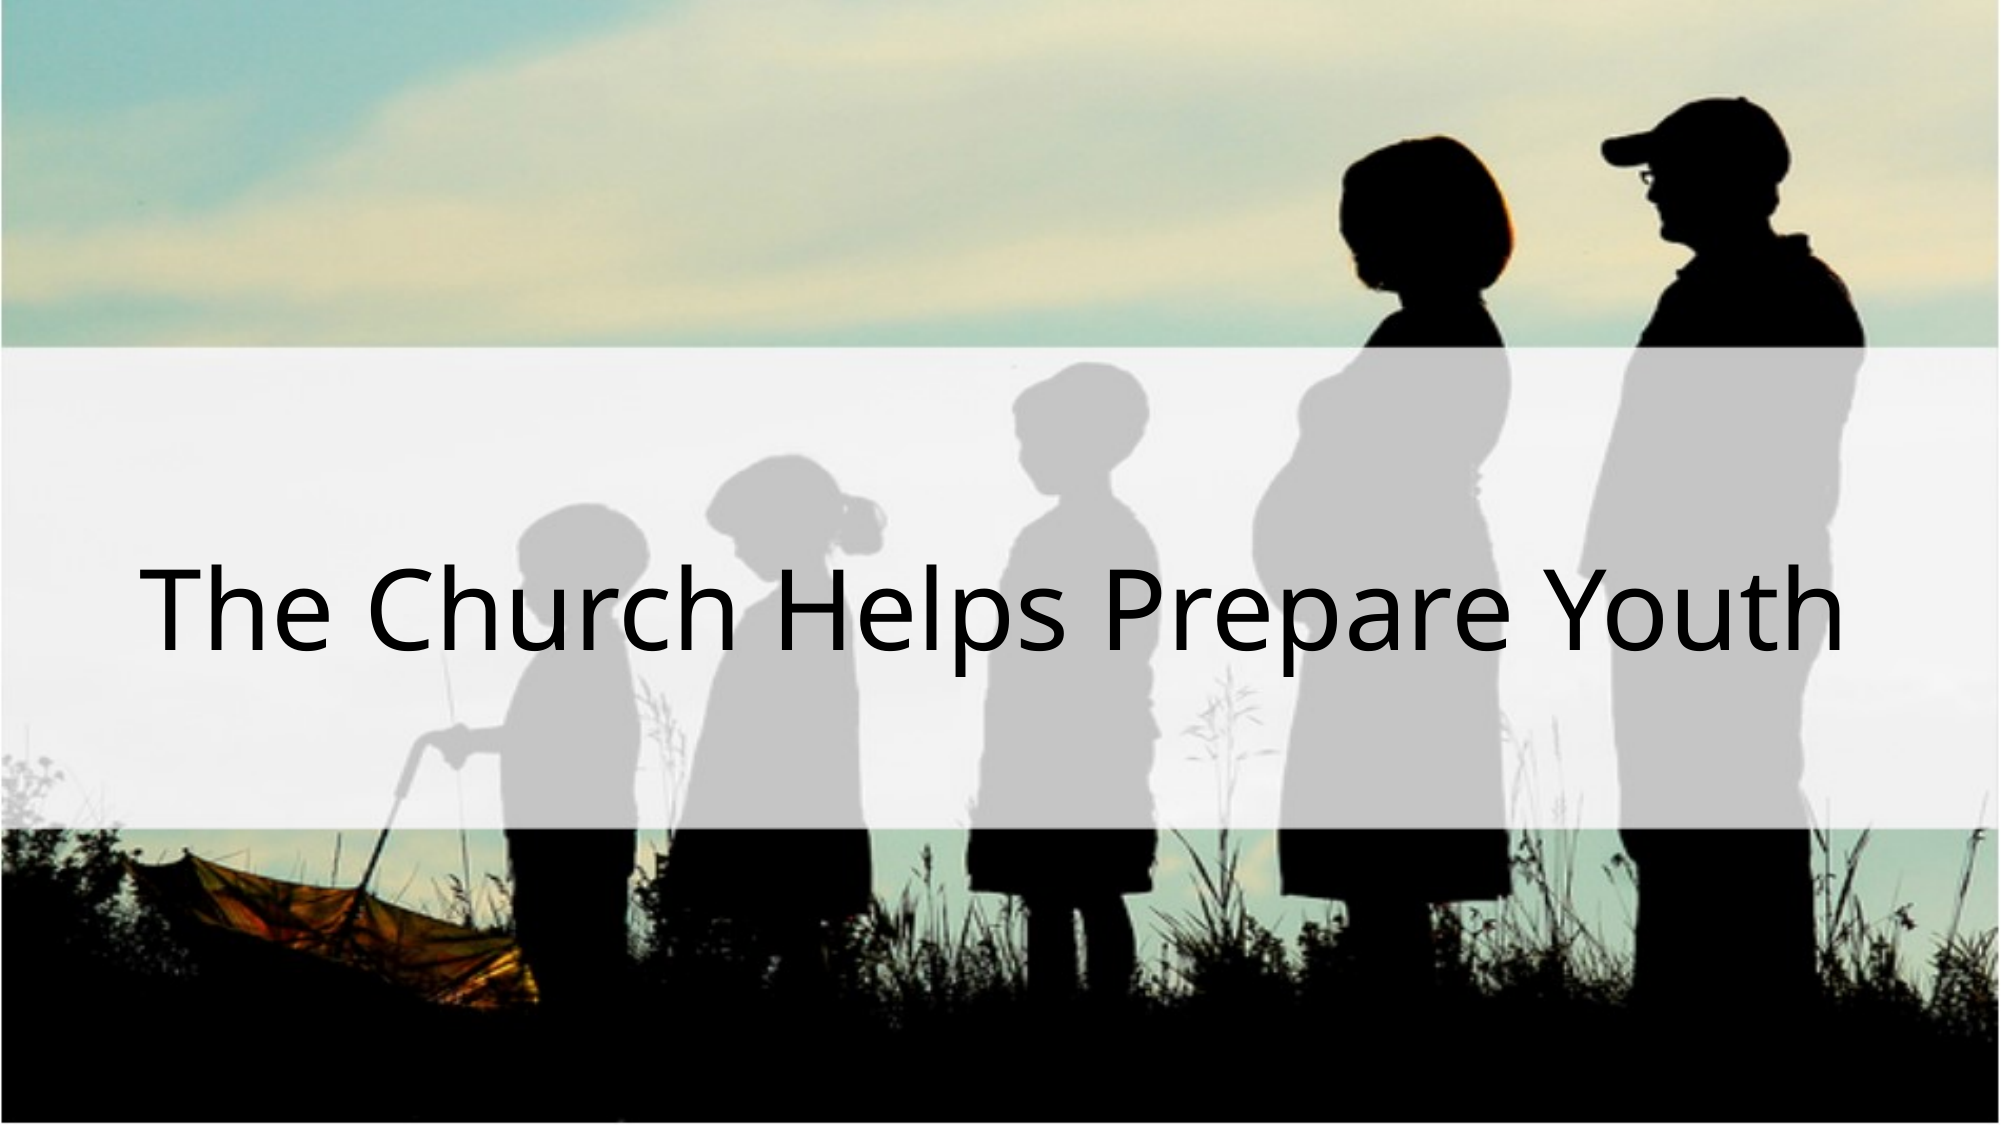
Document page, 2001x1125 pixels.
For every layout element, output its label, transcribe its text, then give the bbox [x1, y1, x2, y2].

picture [0, 0, 2001, 1125]
title The Church Helps Prepare Youth [30, 505, 1960, 723]
